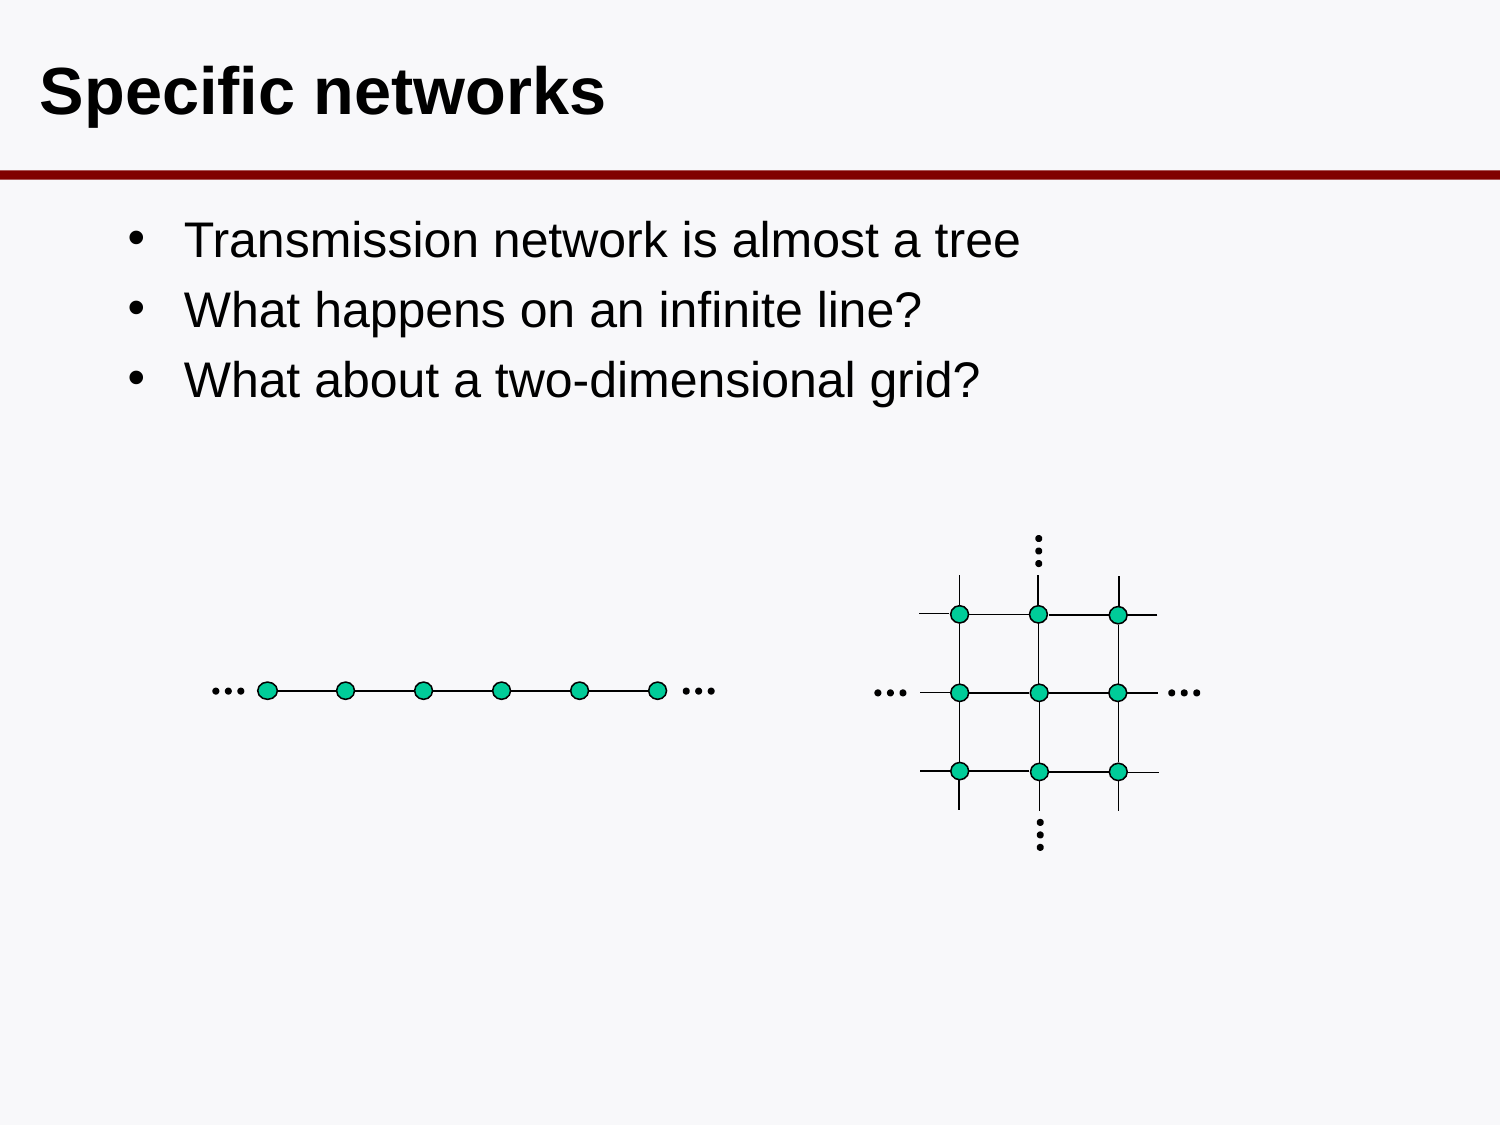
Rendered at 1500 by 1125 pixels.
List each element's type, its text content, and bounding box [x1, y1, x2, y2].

title Specific networks [24, 24, 1300, 150]
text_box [876, 536, 1199, 850]
list Transmission network is almost a tree What happens on an infinite line? What about a two-dimensional grid? [112, 200, 1388, 1063]
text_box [214, 681, 713, 700]
